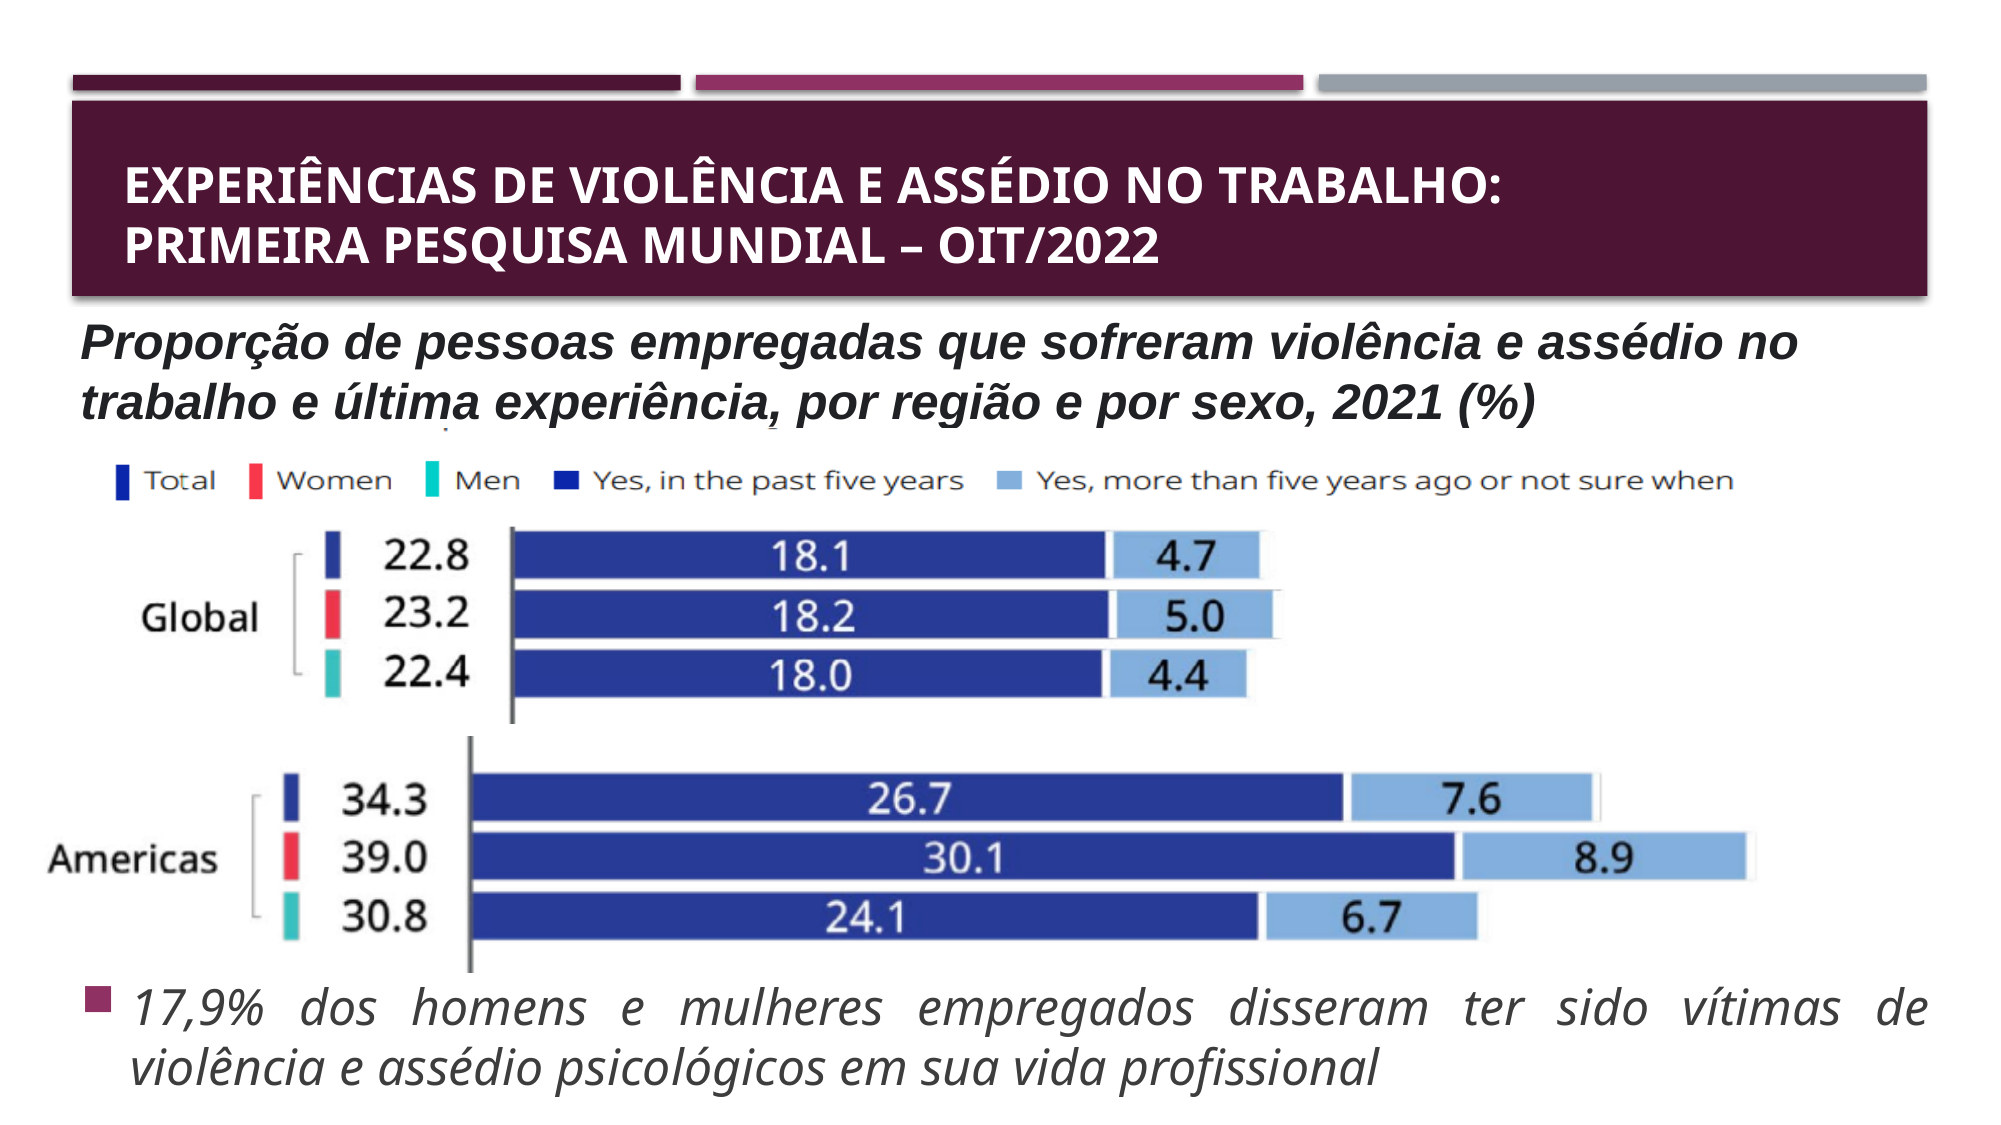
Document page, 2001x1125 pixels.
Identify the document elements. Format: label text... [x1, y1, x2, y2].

title Experiências de violência e assédio no trabalho: Primeira pesquisa mundial – oit/2022 [95, 115, 1905, 282]
picture [10, 735, 1802, 973]
text_box Proporção de pessoas empregadas que sofreram violência e assédio no trabalho e última experiência, por região e por sexo, 2021 (%) [65, 242, 1902, 437]
text_box 17,9% dos homens e mulheres empregados disseram ter sido vítimas de violência e assédio psicológicos em sua vida profissional [65, 968, 1945, 1104]
picture [87, 428, 1780, 725]
